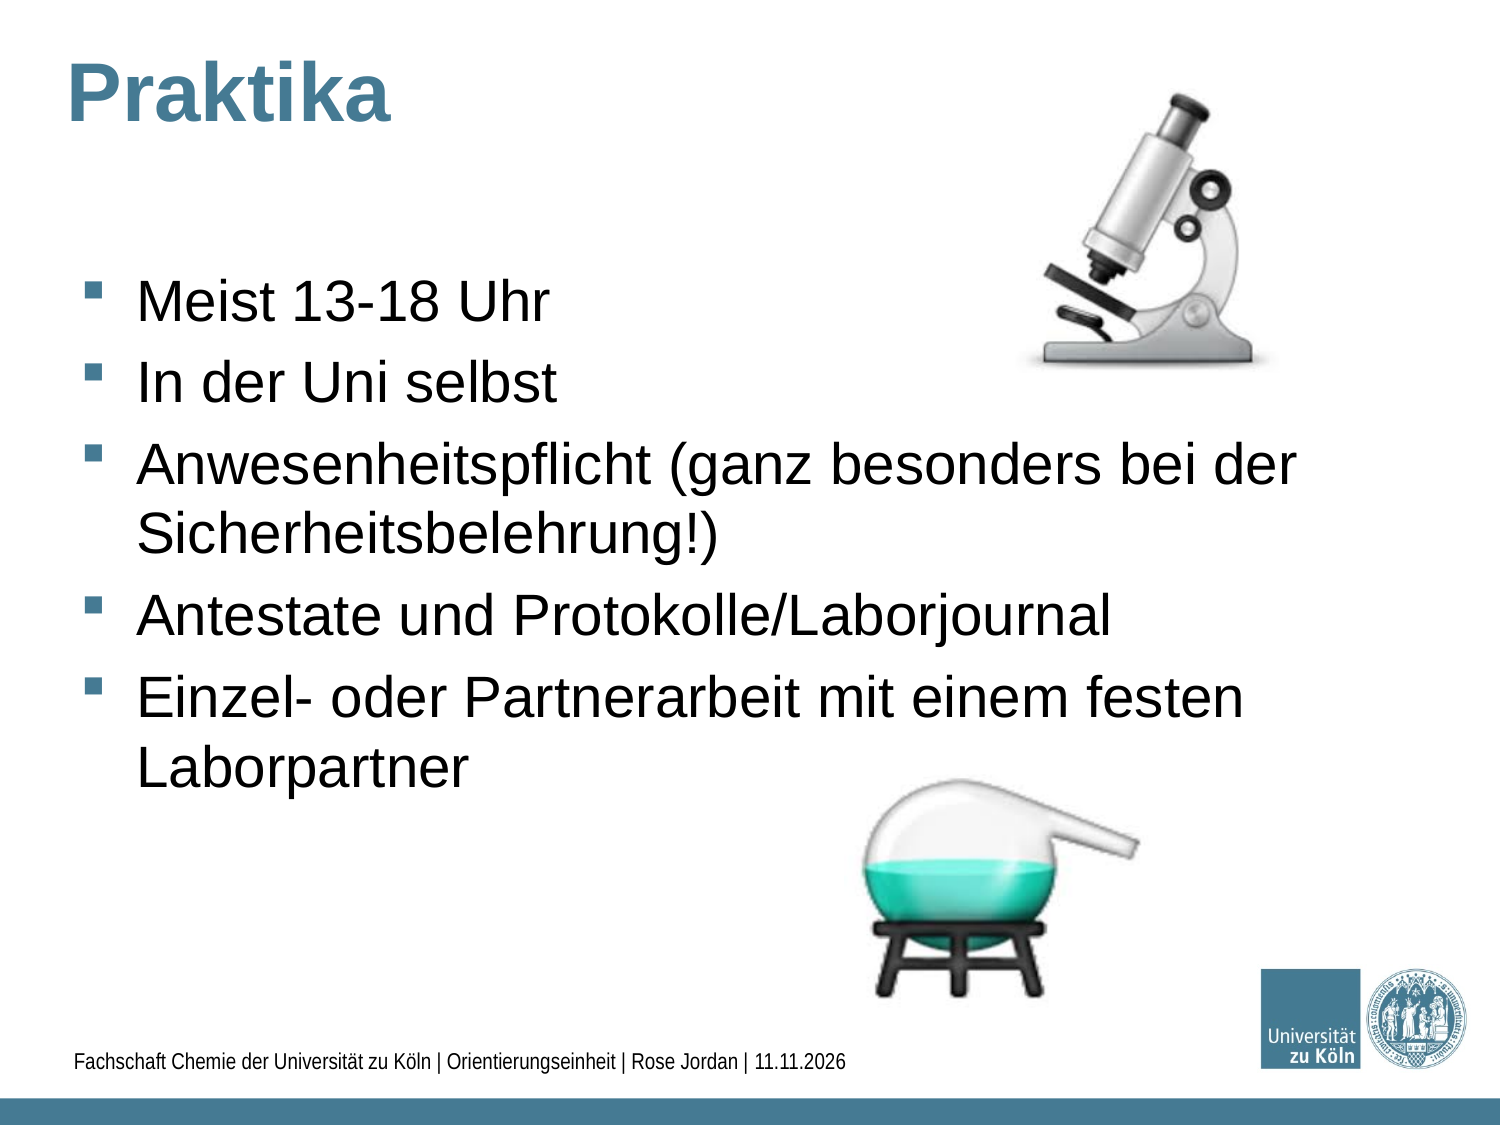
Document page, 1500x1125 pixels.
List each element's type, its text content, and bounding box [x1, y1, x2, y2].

picture [1006, 88, 1291, 373]
picture [1257, 1047, 1471, 1073]
picture [844, 734, 1164, 1019]
text_box Praktika [52, 30, 1500, 146]
text_box Meist 13-18 Uhr In der Uni selbst Anwesenheitspflicht (ganz besonders bei der Sicherheitsbelehrung!) Antestate und Protokolle/Laborjournal Einzel- oder Partnerarbeit mit einem festen Laborpartner [64, 255, 1471, 1047]
